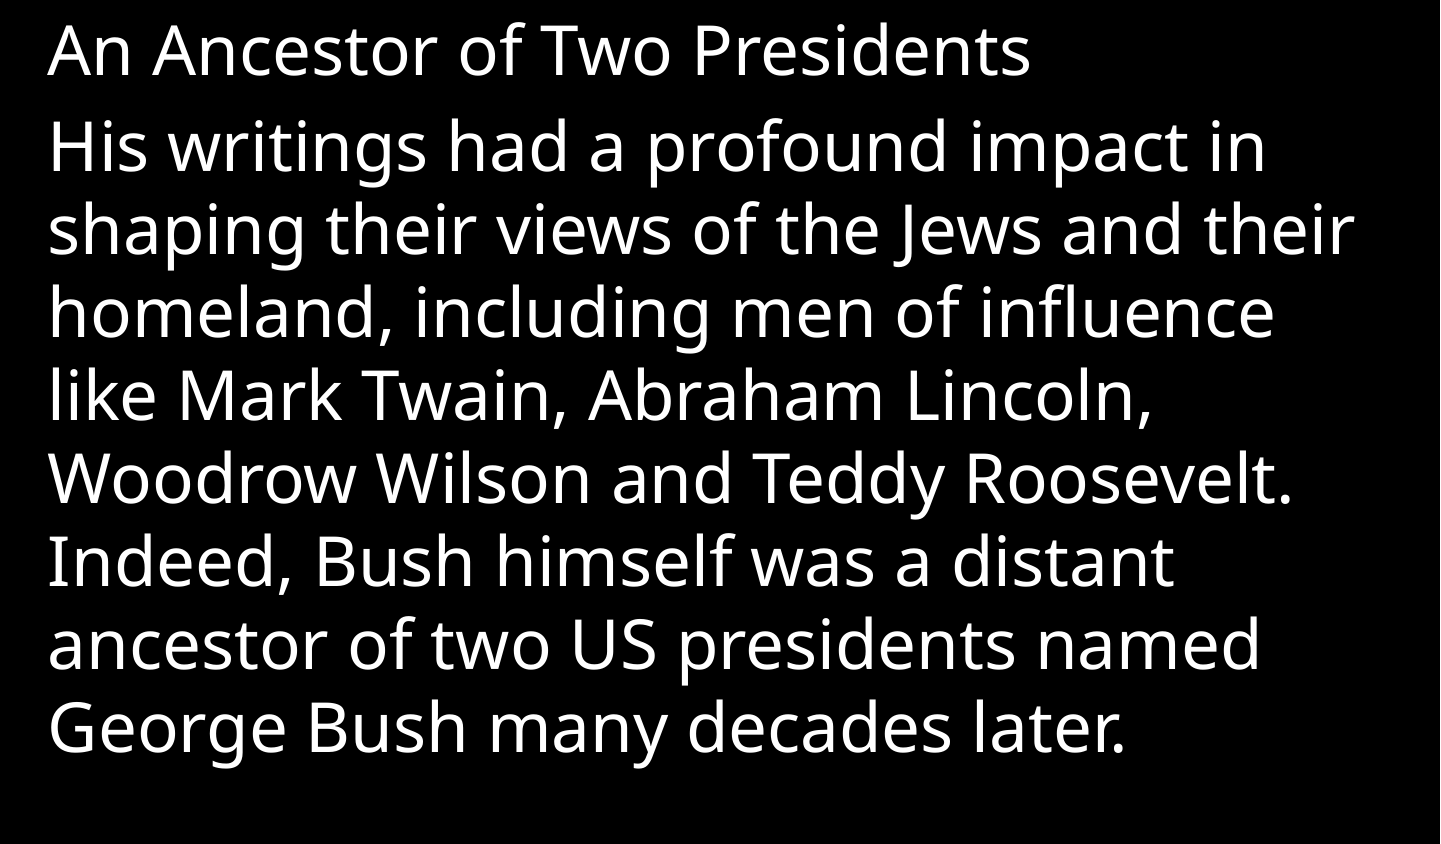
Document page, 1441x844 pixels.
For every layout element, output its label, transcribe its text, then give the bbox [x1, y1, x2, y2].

subtitle An Ancestor of Two Presidents His writings had a profound impact in shaping their views of the Jews and their homeland, including men of influence like Mark Twain, Abraham Lincoln, Woodrow Wilson and Teddy Roosevelt. Indeed, Bush himself was a distant ancestor of two US presidents named George Bush many decades later. [36, 0, 1393, 844]
